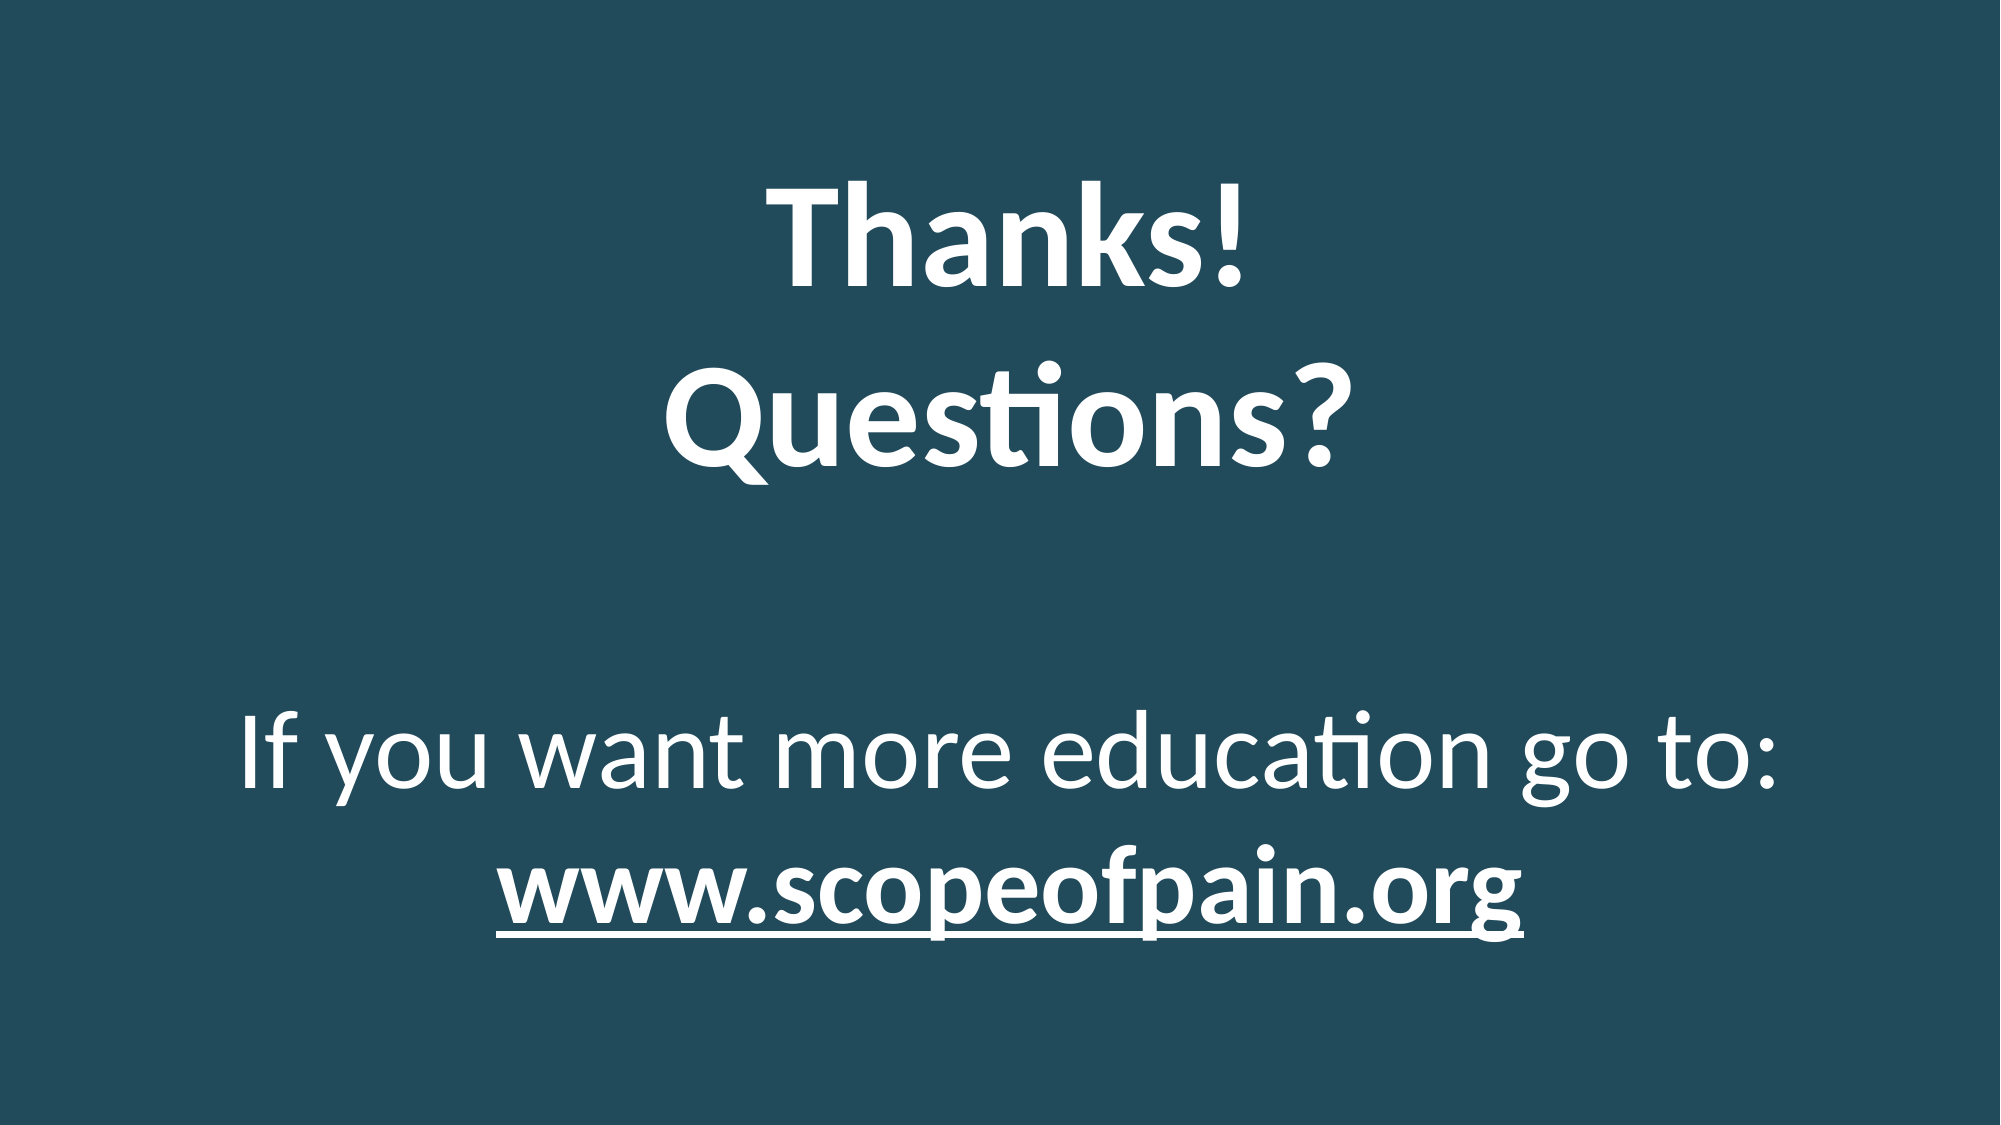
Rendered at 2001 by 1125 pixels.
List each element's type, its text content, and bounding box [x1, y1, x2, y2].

title Thanks! Questions? If you want more education go to: www.scopeofpain.org [72, 101, 1948, 982]
